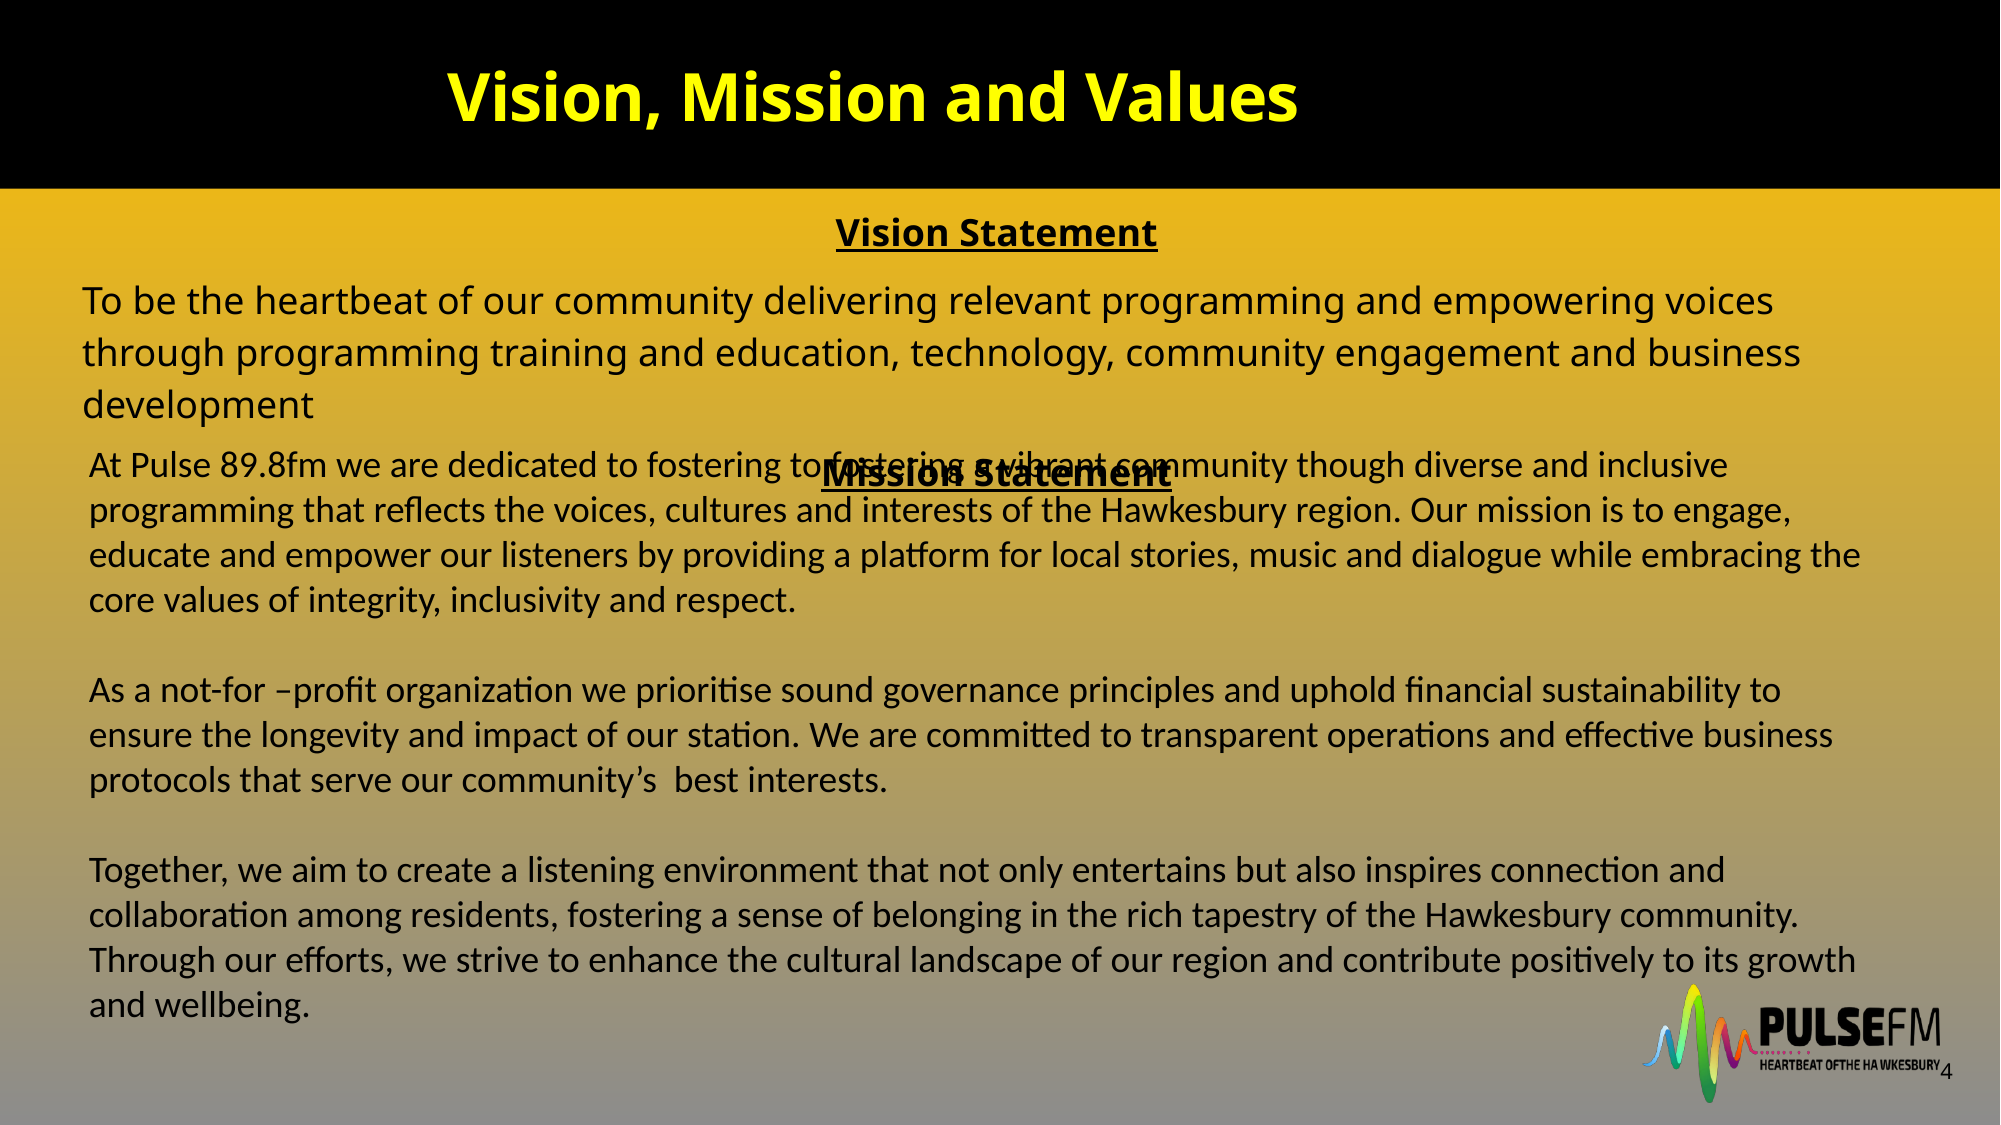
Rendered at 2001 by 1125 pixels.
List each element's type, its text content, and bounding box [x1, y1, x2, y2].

slide_number 4 [1940, 1042, 1968, 1103]
text_box At Pulse 89.8fm we are dedicated to fostering to fostering a vibrant community though diverse and inclusive programming that reflects the voices, cultures and interests of the Hawkesbury region. Our mission is to engage, educate and empower our listeners by providing a platform for local stories, music and dialogue while embracing the core values of integrity, inclusivity and respect. As a not-for –profit organization we prioritise sound governance principles and uphold financial sustainability to ensure the longevity and impact of our station. We are committed to transparent operations and effective business protocols that serve our community’s best interests. Together, we aim to create a listening environment that not only entertains but also inspires connection and collaboration among residents, fostering a sense of belonging in the rich tapestry of the Hawkesbury community. Through our efforts, we strive to enhance the cultural landscape of our region and contribute positively to its growth and wellbeing. [73, 432, 1909, 1033]
text_box Vision Statement To be the heartbeat of our community delivering relevant programming and empowering voices through programming training and education, technology, community engagement and business development Mission Statement [67, 194, 1926, 570]
title Vision, Mission and Values [33, 31, 1715, 159]
picture [1642, 984, 1940, 1103]
